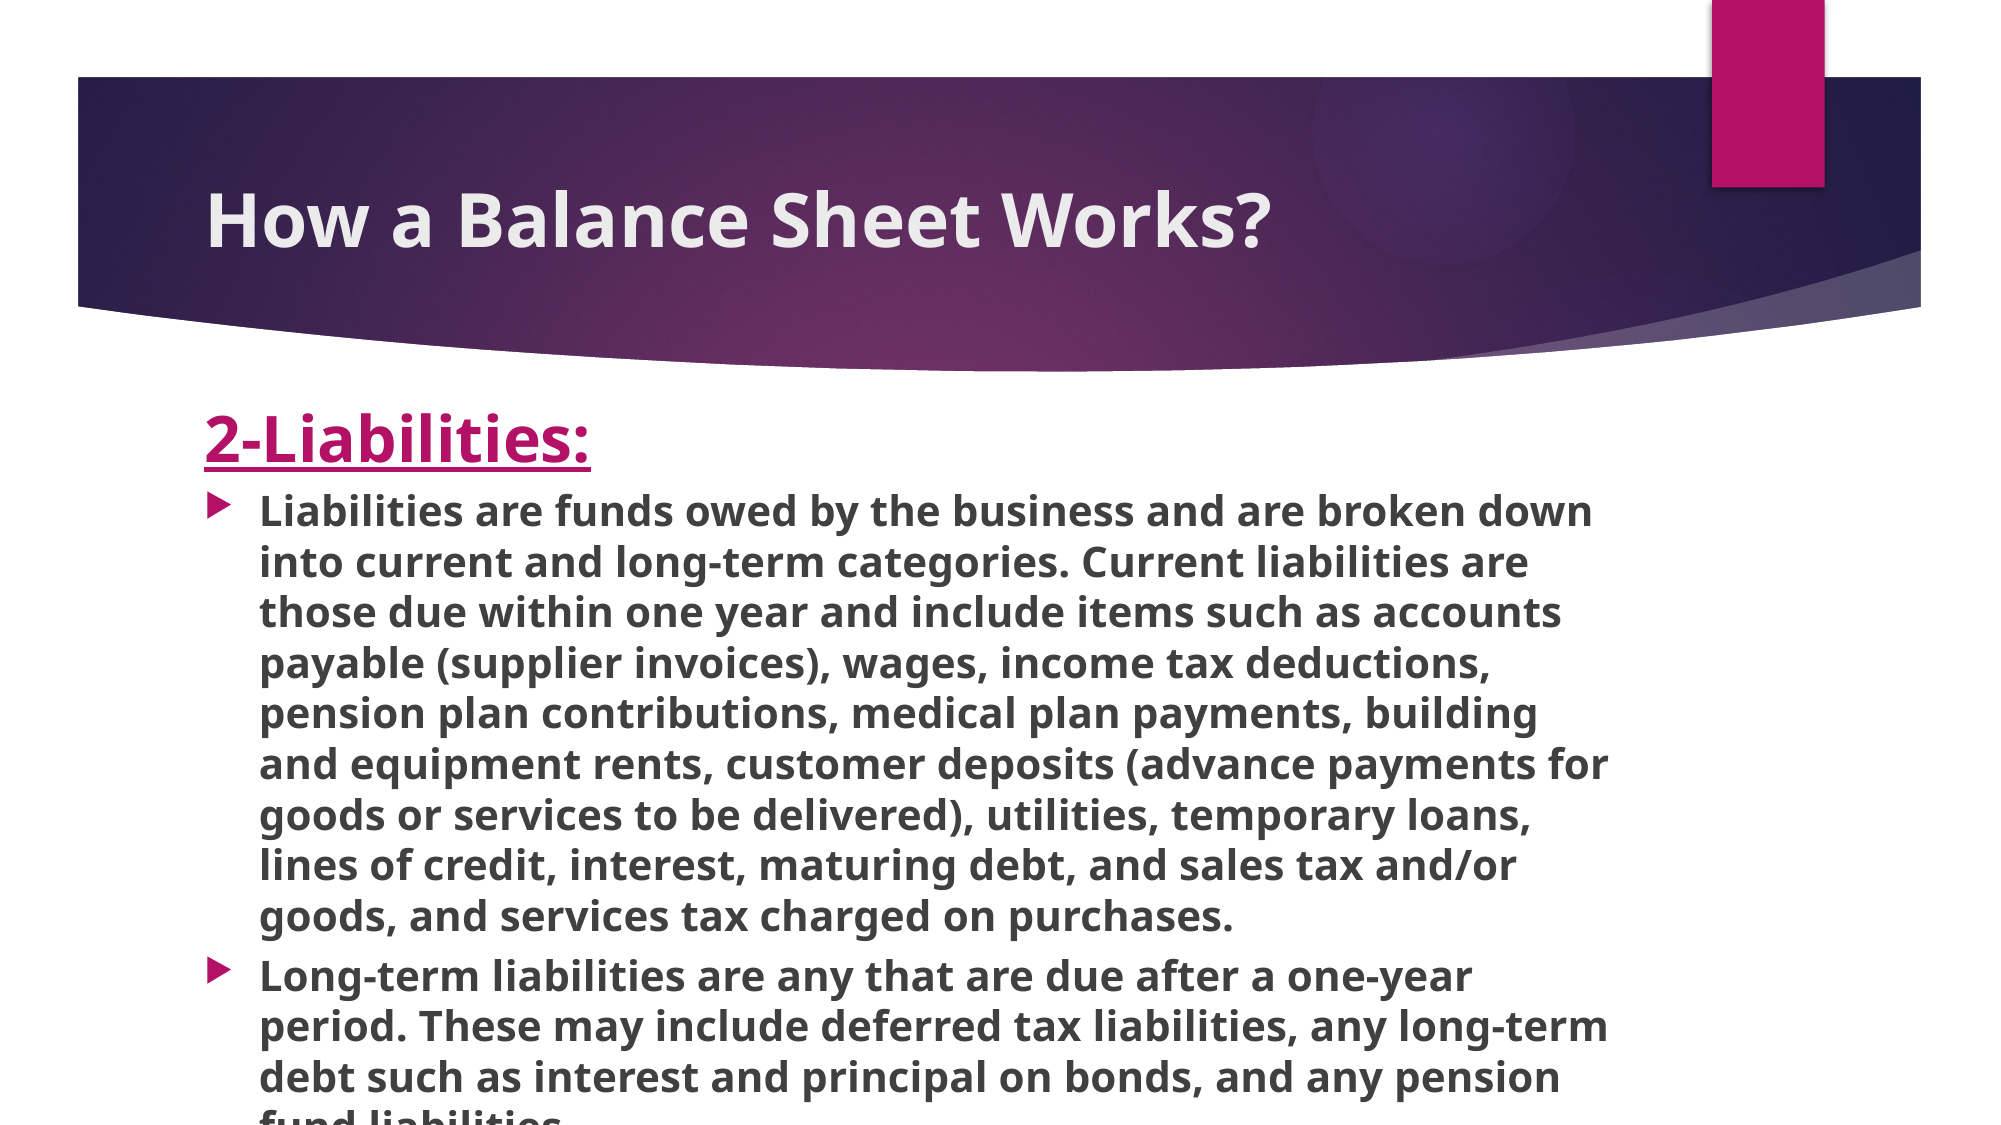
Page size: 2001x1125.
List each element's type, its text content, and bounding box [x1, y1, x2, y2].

title How a Balance Sheet Works? [189, 159, 1627, 276]
list 2-Liabilities: Liabilities are funds owed by the business and are broken down into current and long-term categories. Current liabilities are those due within one year and include items such as accounts payable (supplier invoices), wages, income tax deductions, pension plan contributions, medical plan payments, building and equipment rents, customer deposits (advance payments for goods or services to be delivered), utilities, temporary loans, lines of credit, interest, maturing debt, and sales tax and/or goods, and services tax charged on purchases. Long-term liabilities are any that are due after a one-year period. These may include deferred tax liabilities, any long-term debt such as interest and principal on bonds, and any pension fund liabilities. [189, 390, 1638, 1125]
